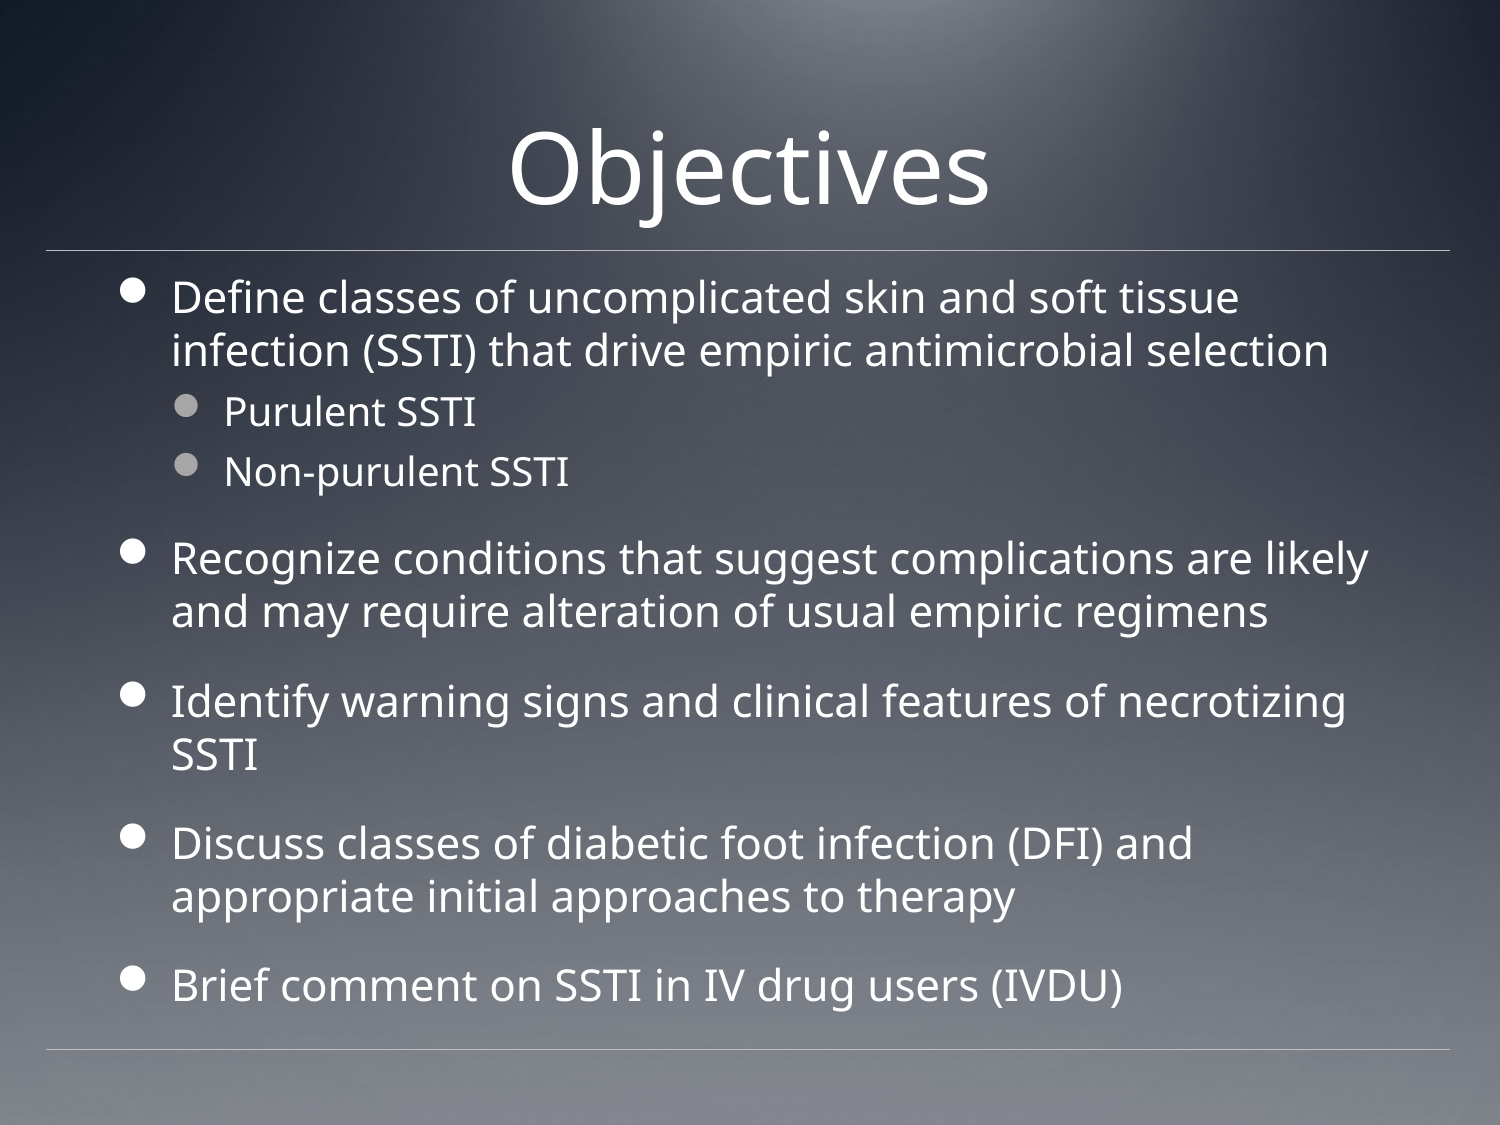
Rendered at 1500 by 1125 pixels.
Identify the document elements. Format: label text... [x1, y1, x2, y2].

title Objectives [105, 17, 1394, 233]
list Define classes of uncomplicated skin and soft tissue infection (SSTI) that drive empiric antimicrobial selection Purulent SSTI Non-purulent SSTI Recognize conditions that suggest complications are likely and may require alteration of usual empiric regimens Identify warning signs and clinical features of necrotizing SSTI Discuss classes of diabetic foot infection (DFI) and appropriate initial approaches to therapy Brief comment on SSTI in IV drug users (IVDU) [101, 262, 1394, 1024]
